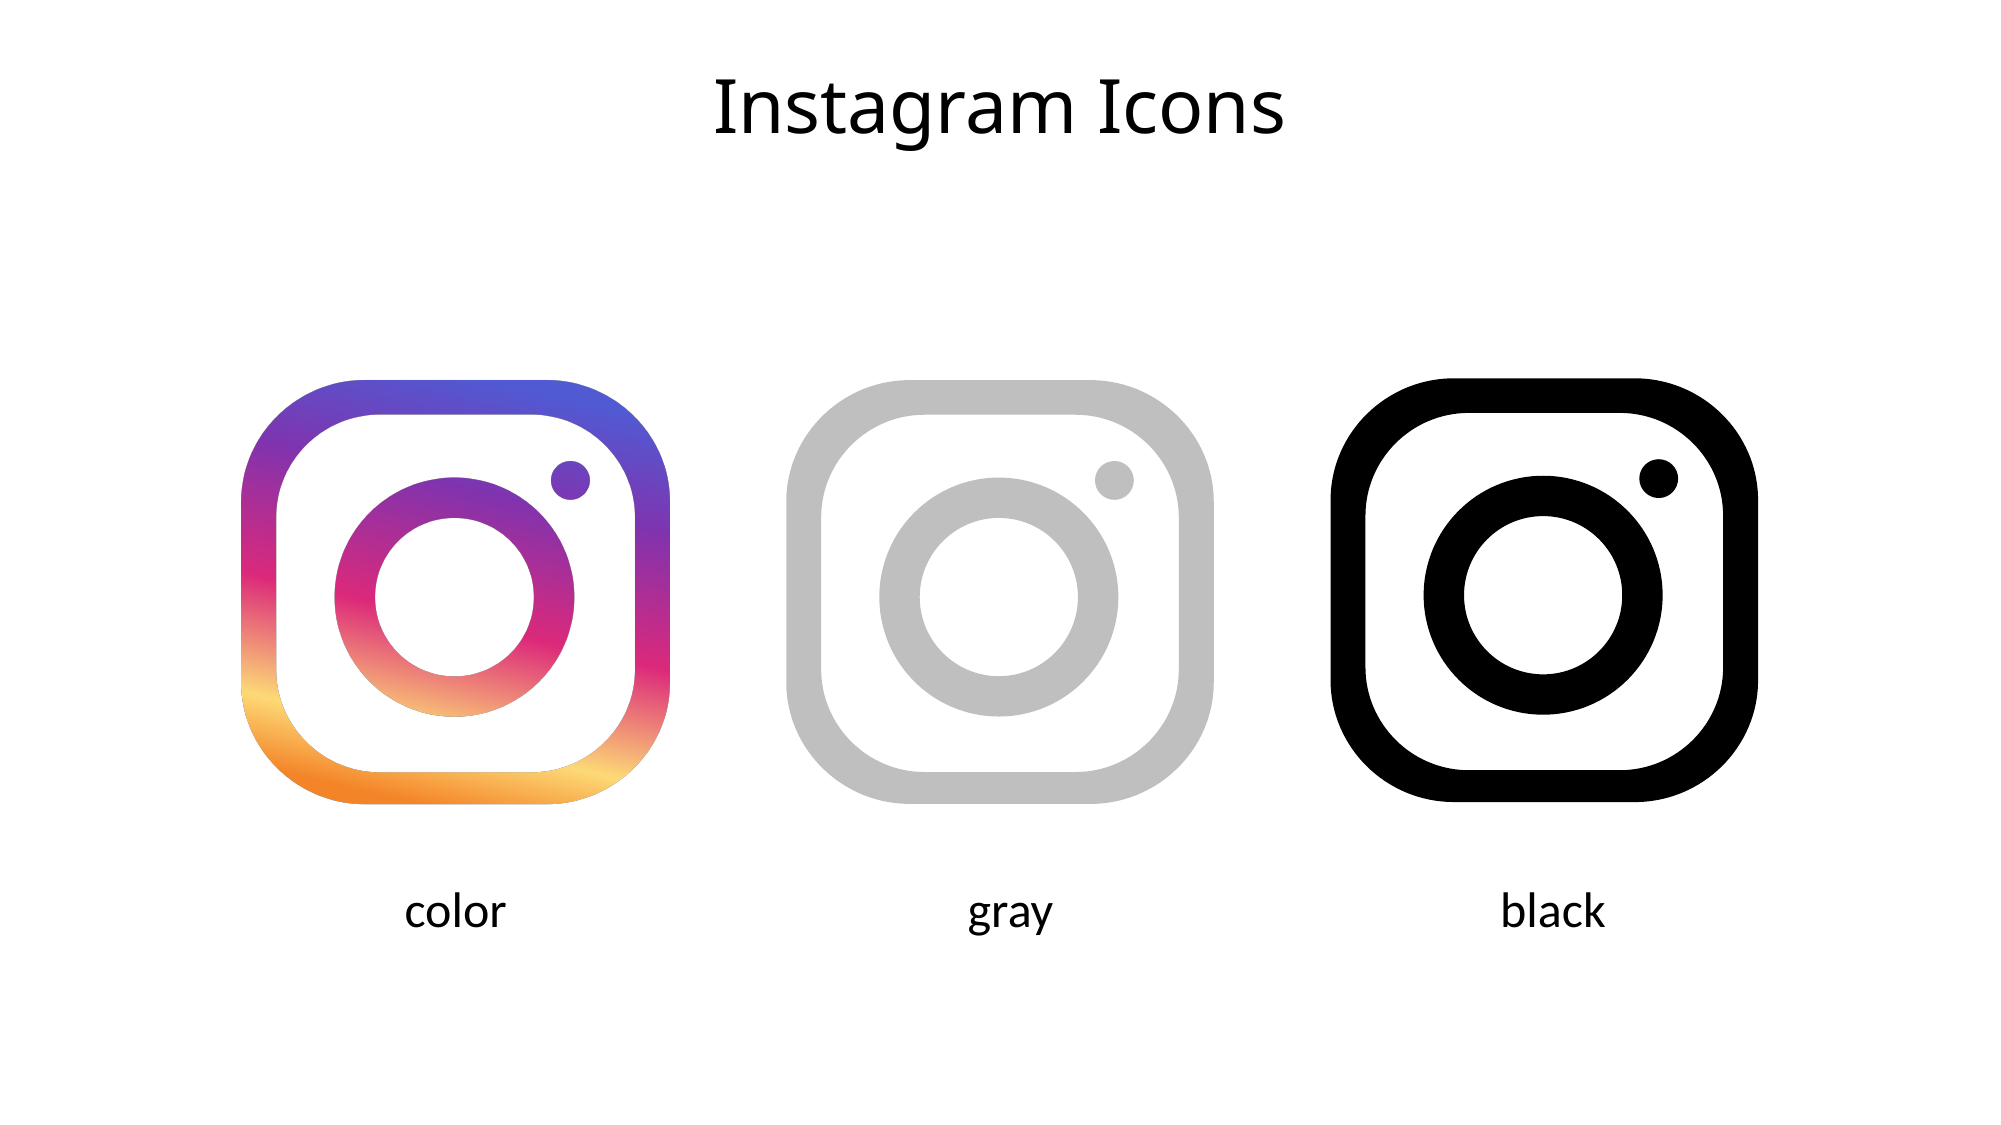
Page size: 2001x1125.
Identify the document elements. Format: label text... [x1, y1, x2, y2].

text_box gray [735, 849, 1278, 967]
text_box [786, 380, 1214, 804]
picture [241, 378, 670, 807]
text_box color [153, 849, 735, 967]
title Instagram Icons [99, 45, 1900, 162]
text_box [1330, 378, 1759, 803]
text_box black [1278, 849, 1829, 967]
